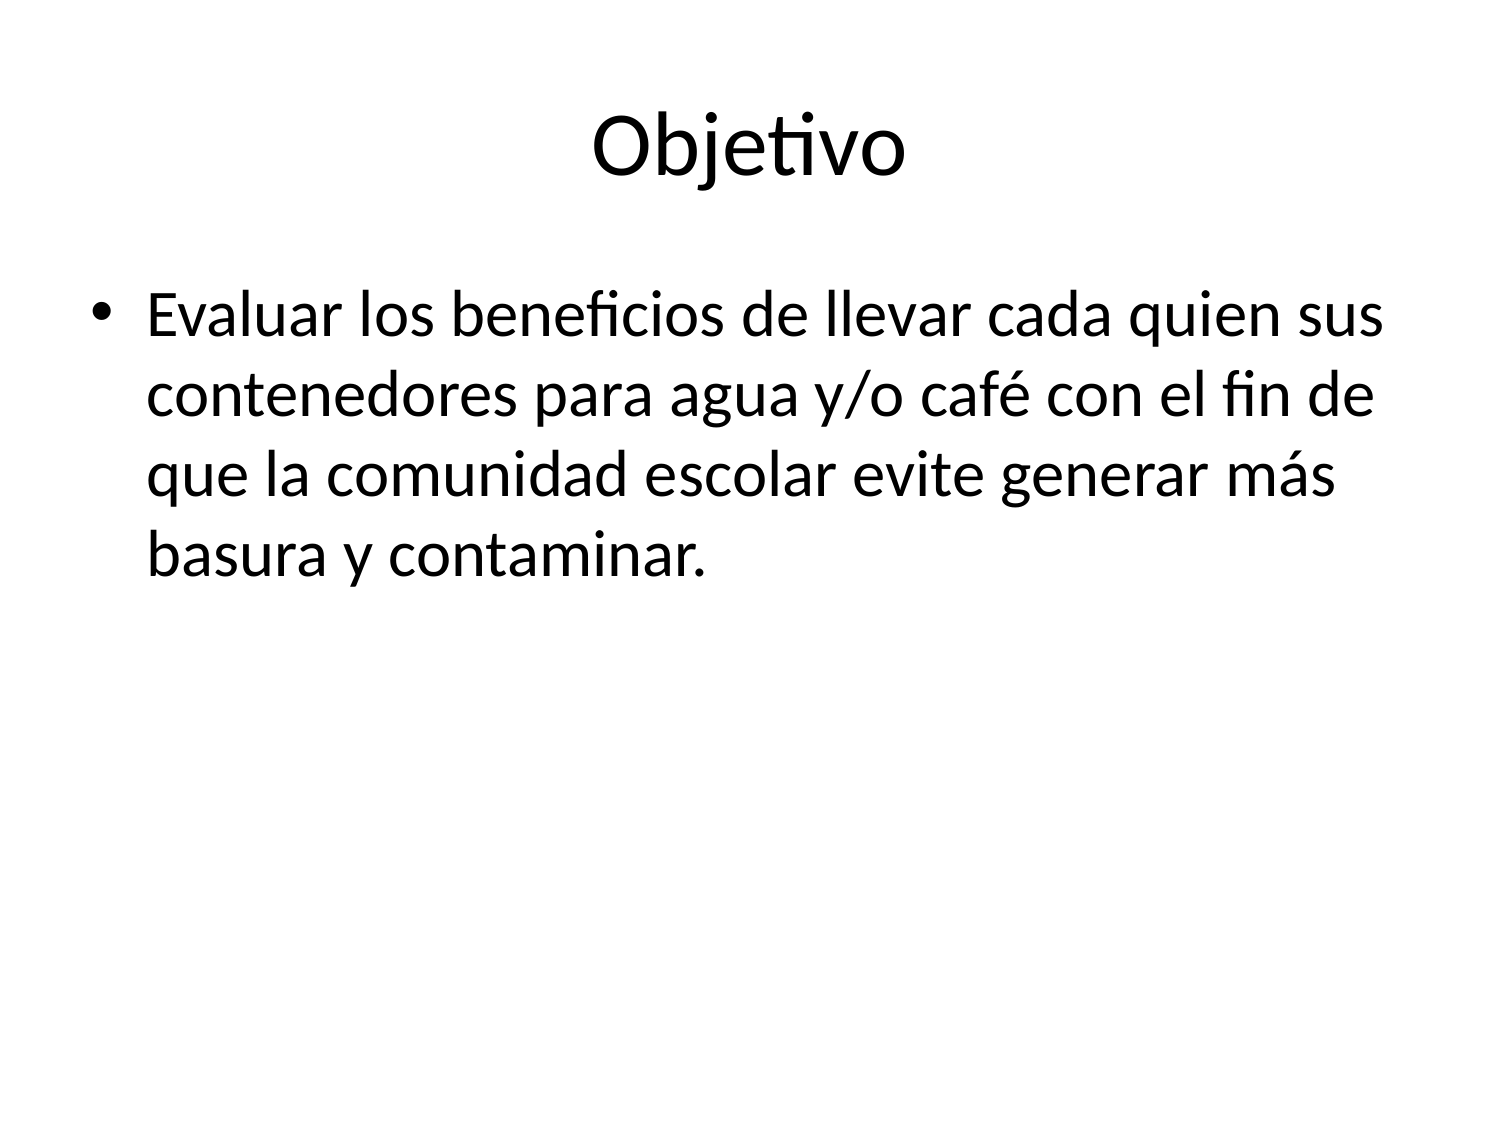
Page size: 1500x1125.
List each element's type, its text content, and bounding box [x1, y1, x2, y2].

title Objetivo [75, 45, 1425, 233]
list Evaluar los beneficios de llevar cada quien sus contenedores para agua y/o café con el fin de que la comunidad escolar evite generar más basura y contaminar. [75, 262, 1425, 1005]
